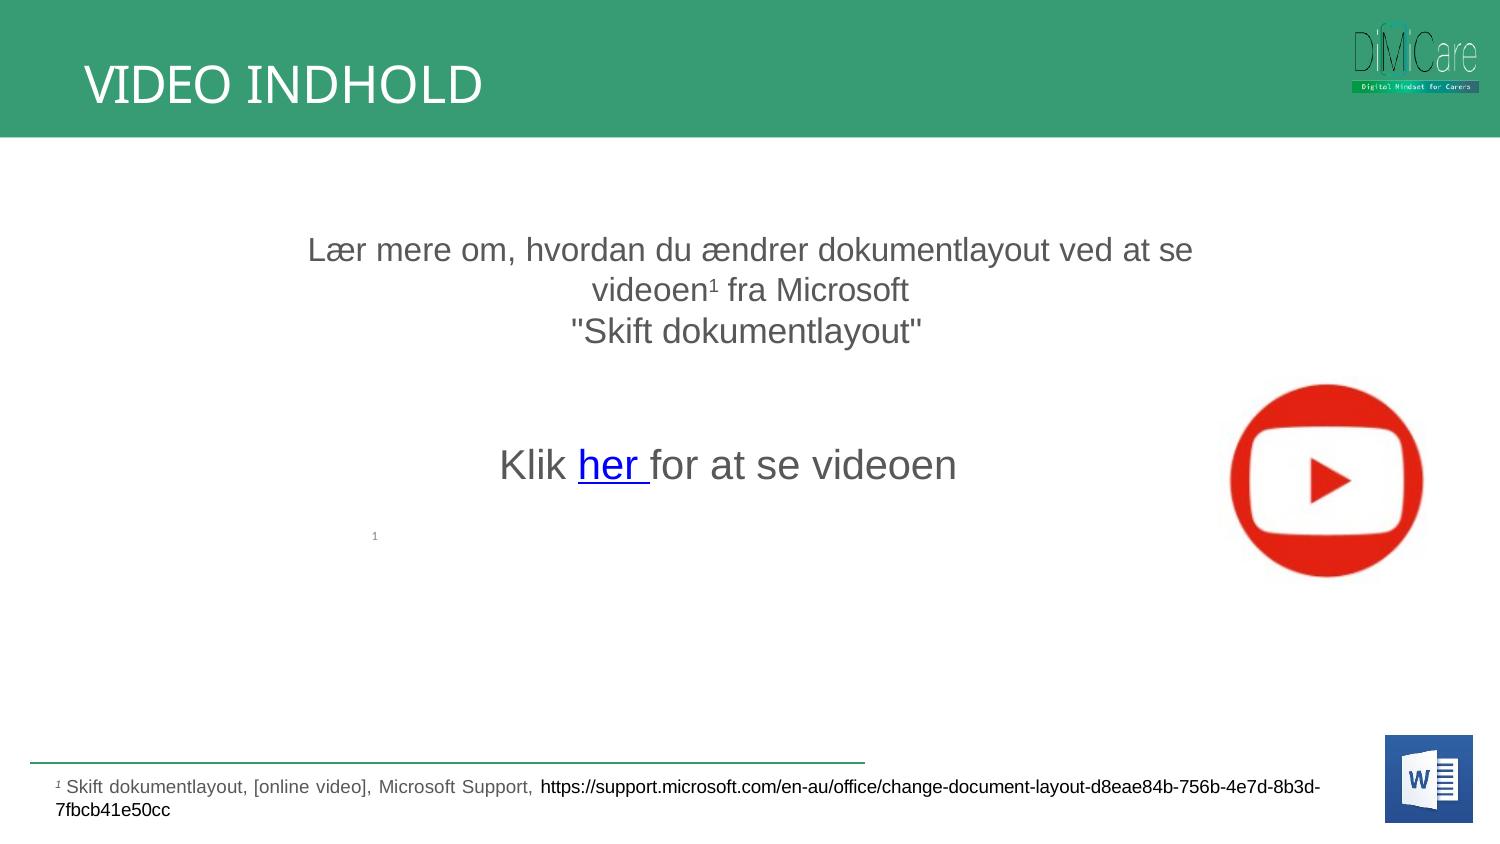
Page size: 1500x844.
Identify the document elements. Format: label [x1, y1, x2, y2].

text_box [0, 0, 1500, 844]
text_box [30, 735, 1473, 823]
picture [1196, 353, 1463, 627]
